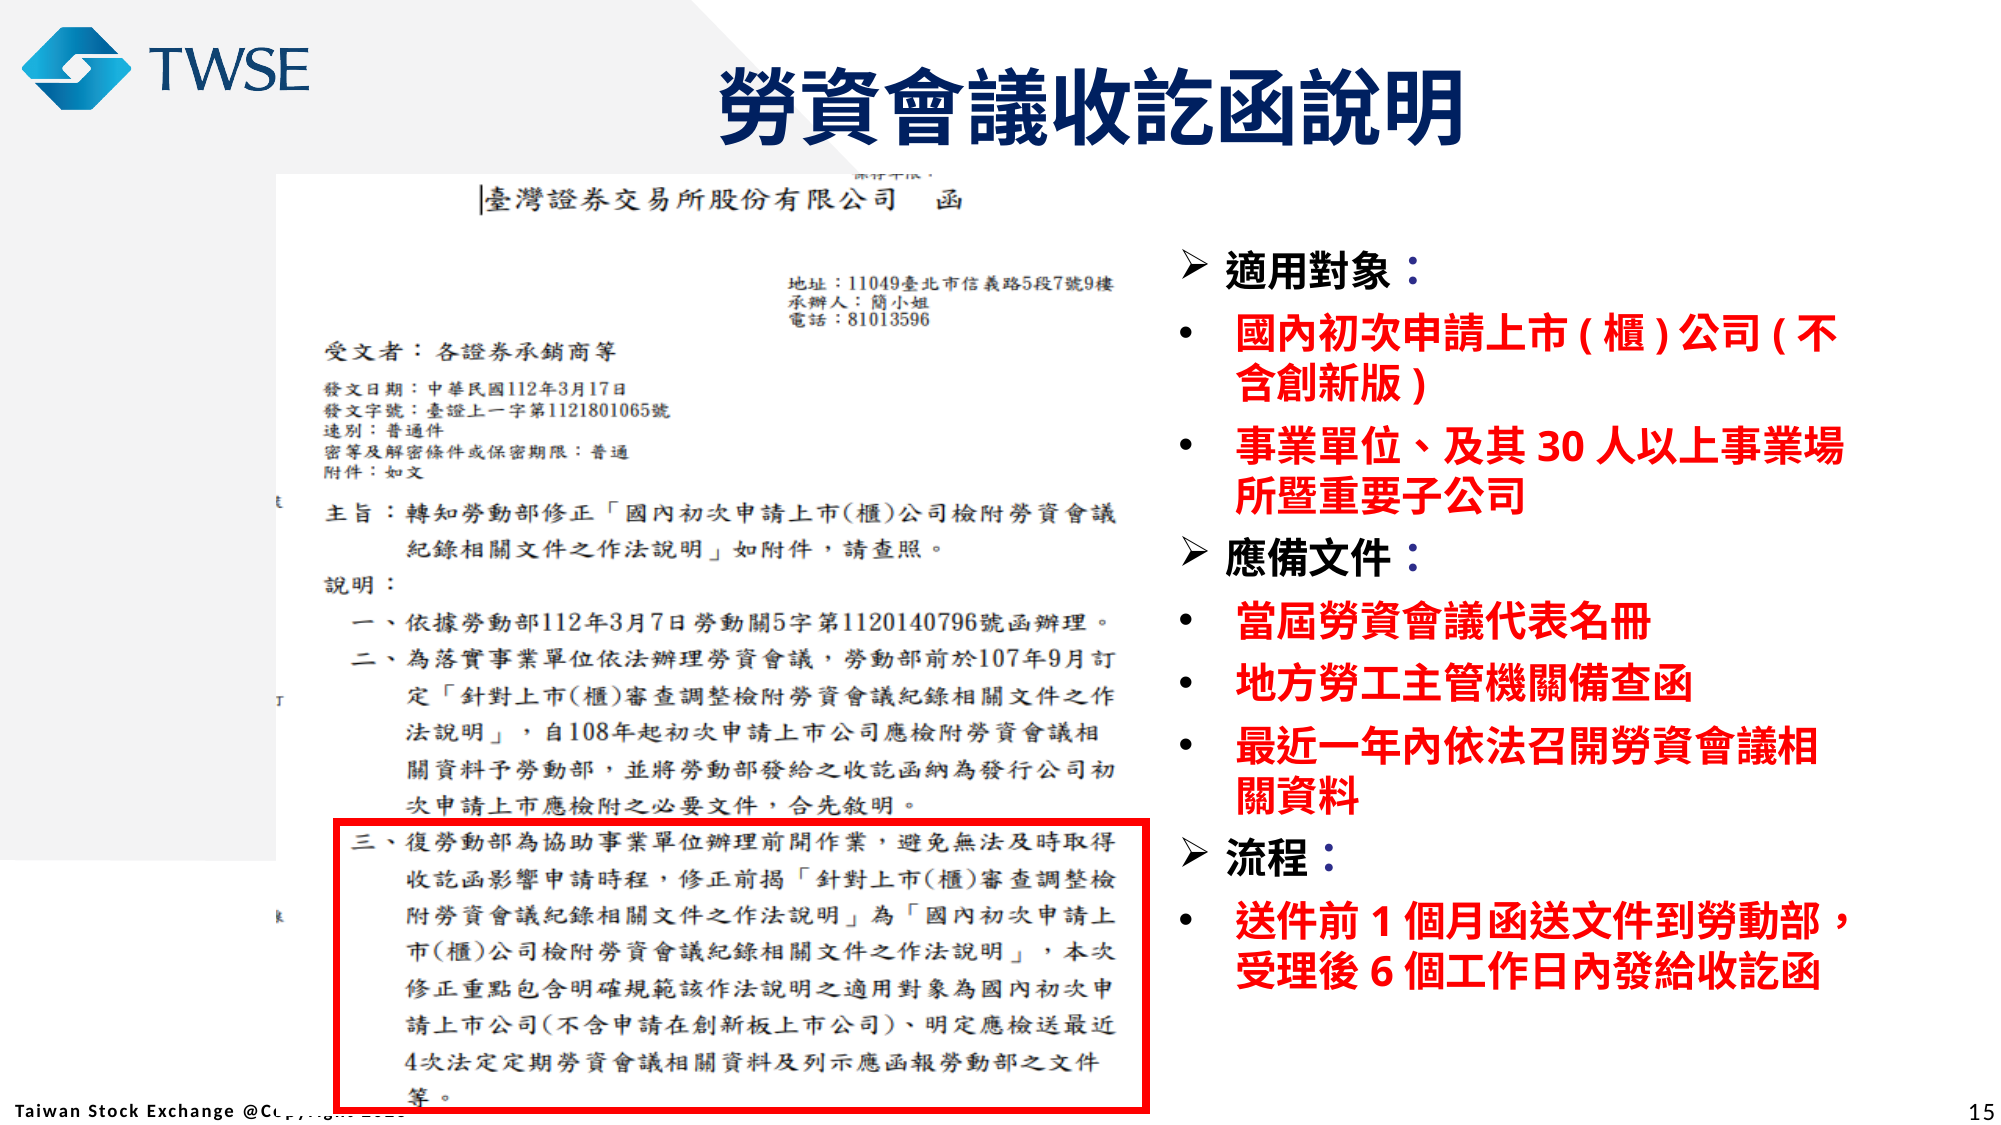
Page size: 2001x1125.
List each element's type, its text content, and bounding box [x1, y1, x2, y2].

picture [0, 0, 1134, 1117]
list 勞資會議收訖函說明 [249, 28, 1933, 193]
text_box 適用對象： 國內初次申請上市(櫃)公司(不含創新版) 事業單位、及其30人以上事業場所暨重要子公司 應備文件： 當屆勞資會議代表名冊 地方勞工主管機關備查函 最近一年內依法召開勞資會議相關資料 流程： 送件前1個月函送文件到勞動部，受理後6個工作日內發給收訖函 [1163, 174, 1867, 1065]
slide_number 15 [1922, 1080, 2000, 1125]
text_box [1134, 821, 1147, 1111]
